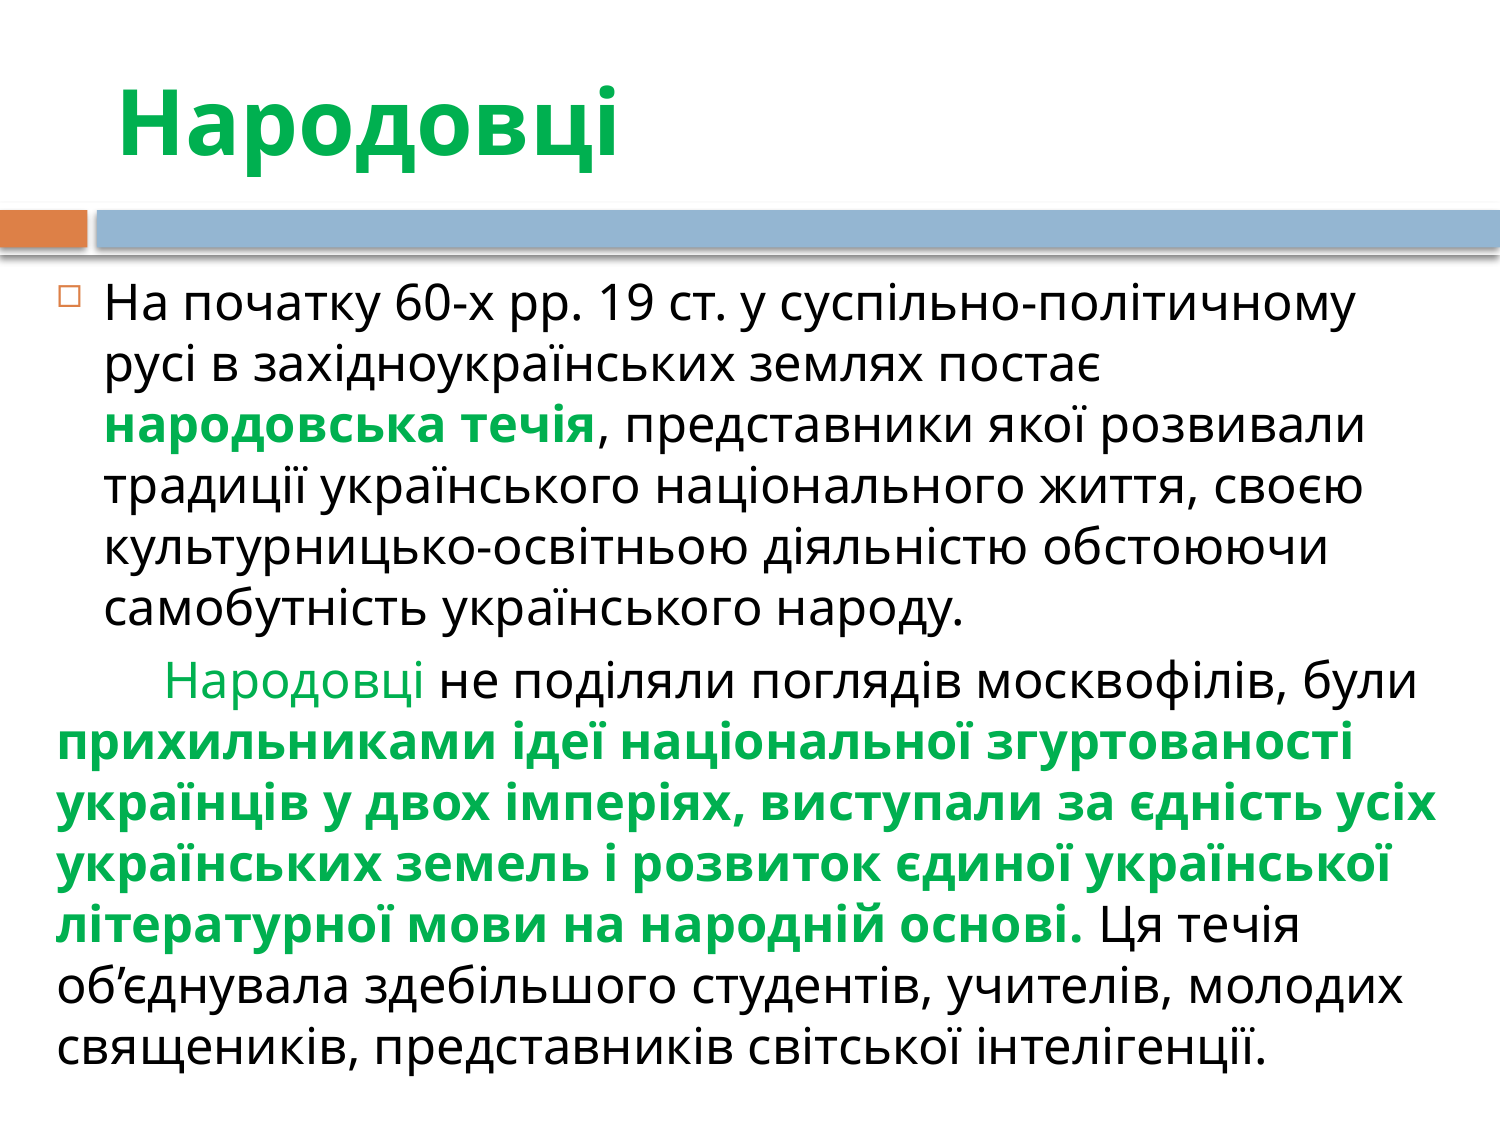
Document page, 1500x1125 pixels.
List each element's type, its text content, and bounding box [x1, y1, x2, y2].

list На початку 60-х рр. 19 ст. у суспільно-політичному русі в західноукраїнських землях постає народовська течія, представники якої розвивали традиції українського національного життя, своєю культурницько-освітньою діяльністю обстоюючи самобутність українського народу. Народовці не поділяли поглядів москвофілів, були прихильниками ідеї національної згуртованості українців у двох імперіях, виступали за єдність усіх українських земель і розвиток єдиної української літературної мови на народній основі. Ця течія об’єднувала здебільшого студентів, учителів, молодих священиків, представників світської інтелігенції. [41, 262, 1471, 1094]
title Народовці [100, 37, 1438, 200]
